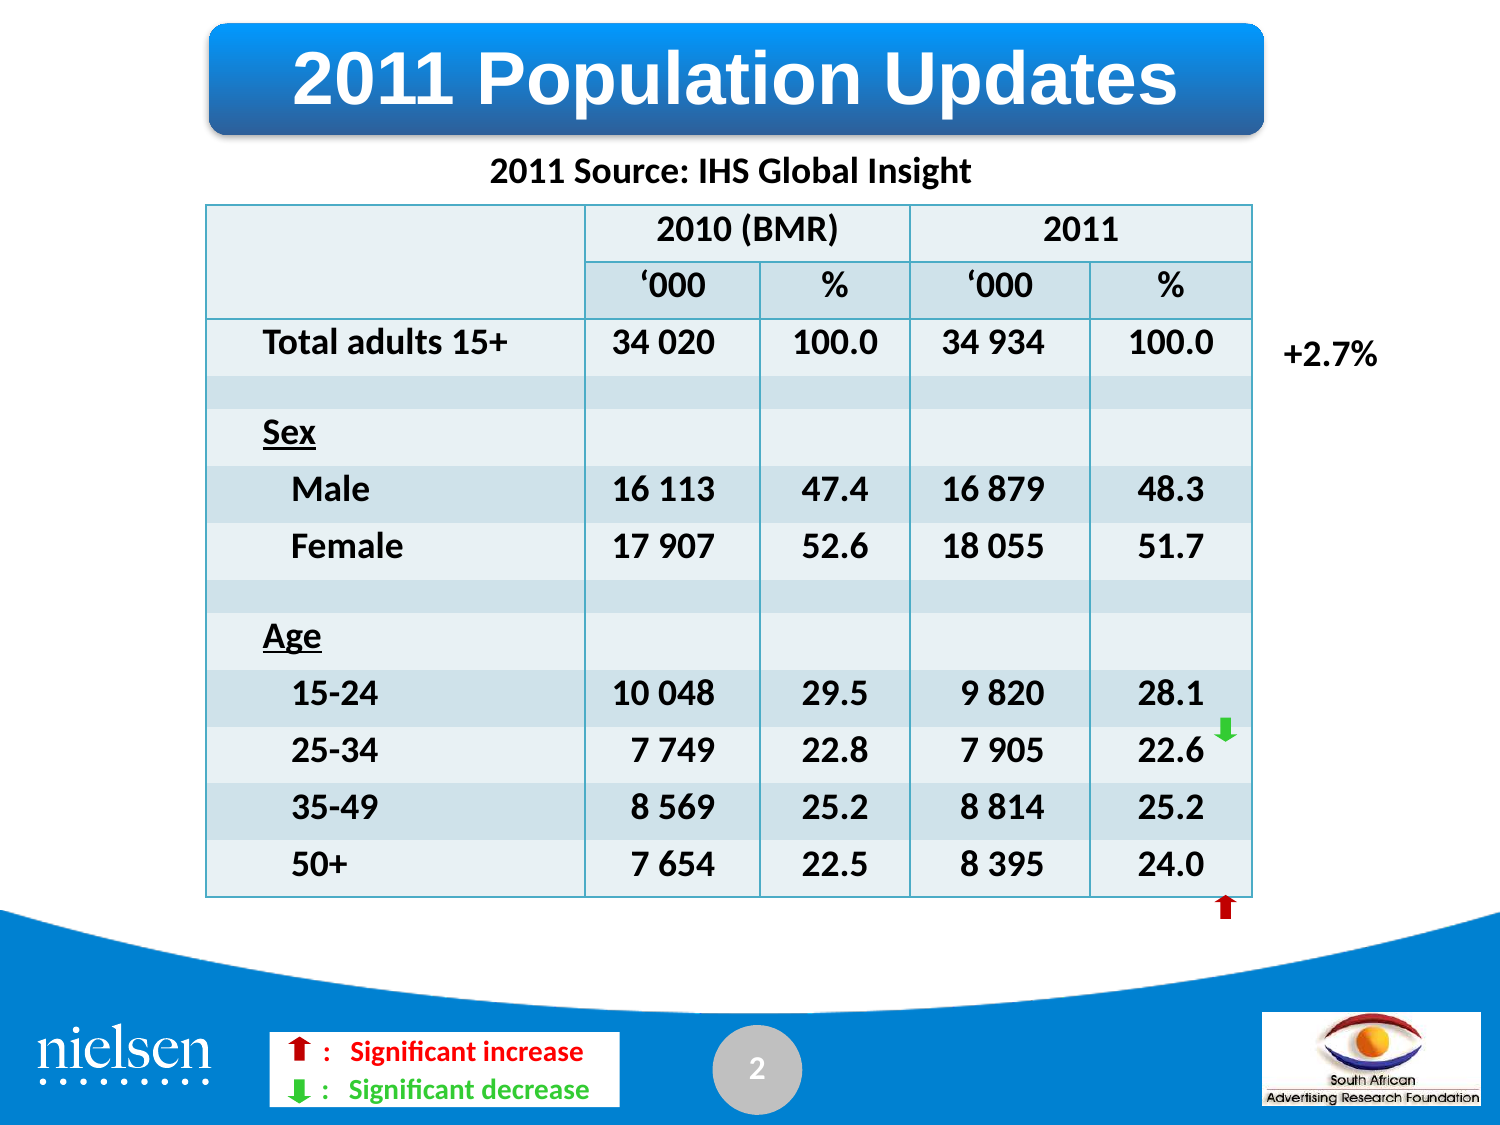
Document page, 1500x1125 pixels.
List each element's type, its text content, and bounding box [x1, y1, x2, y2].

table_cell [207, 670, 248, 727]
table_cell Female [248, 523, 584, 580]
text_box [290, 1080, 299, 1103]
table_cell 22.5 [761, 840, 909, 896]
table_cell [207, 580, 248, 613]
table_cell 34 934 [911, 320, 1089, 376]
table_cell 22.6 [1091, 727, 1251, 783]
table_cell [207, 613, 248, 670]
table_cell 51.7 [1091, 523, 1251, 580]
table_cell % [1091, 263, 1251, 318]
table_cell 7 905 [911, 727, 1089, 783]
table_cell 15-24 [248, 670, 584, 727]
table_cell ‘000 [586, 263, 759, 318]
table_cell 8 814 [911, 783, 1089, 840]
table_cell Male [248, 466, 584, 523]
table_cell 47.4 [761, 466, 909, 523]
text_box [268, 1030, 307, 1109]
table_cell 24.0 [1091, 840, 1251, 896]
table_cell [207, 523, 248, 580]
table_cell [248, 376, 584, 409]
table_cell 28.1 [1091, 670, 1251, 727]
table_cell ‘000 [911, 263, 1089, 318]
table_cell 35-49 [248, 783, 584, 840]
table_cell [207, 466, 248, 523]
table_cell [586, 376, 759, 409]
text_box : Significant increase [307, 1024, 651, 1062]
text_box : Significant decrease [299, 1062, 672, 1113]
table_cell [207, 840, 248, 896]
table_cell [1091, 409, 1251, 466]
text_box 2011 Source: IHS Global Insight [474, 144, 990, 199]
table_cell [207, 409, 248, 466]
text_box [1216, 895, 1235, 919]
table_cell 16 113 [586, 466, 759, 523]
table_cell [911, 376, 1089, 409]
table_cell 29.5 [761, 670, 909, 727]
table_cell Total adults 15+ [248, 320, 584, 376]
table_header 2011 [911, 206, 1251, 261]
table_cell [586, 409, 759, 466]
table_cell [761, 613, 909, 670]
table_cell % [761, 263, 909, 318]
table_cell [911, 613, 1089, 670]
table_cell 16 879 [911, 466, 1089, 523]
table_cell [207, 320, 248, 376]
table_cell 10 048 [586, 670, 759, 727]
text_box 2011 Population Updates [208, 23, 1265, 136]
table_cell 100.0 [1091, 320, 1251, 376]
table_cell 25.2 [761, 783, 909, 840]
table_cell [207, 376, 248, 409]
table_cell 25-34 [248, 727, 584, 783]
table_cell 52.6 [761, 523, 909, 580]
table_cell 18 055 [911, 523, 1089, 580]
table_cell [586, 580, 759, 613]
picture [0, 910, 1500, 1125]
table_cell [1091, 580, 1251, 613]
table_cell 9 820 [911, 670, 1089, 727]
text_box [290, 1037, 309, 1060]
table_cell 25.2 [1091, 783, 1251, 840]
table_cell [761, 580, 909, 613]
table_cell [207, 783, 248, 840]
table_header 2010 (BMR) [586, 206, 909, 261]
table_cell [1091, 376, 1251, 409]
table_cell 100.0 [761, 320, 909, 376]
table_cell Sex [248, 409, 584, 466]
table_cell 8 395 [911, 840, 1089, 896]
table_cell 50+ [248, 840, 584, 896]
table_cell [761, 376, 909, 409]
table_cell 7 654 [586, 840, 759, 896]
table_cell [761, 409, 909, 466]
text_box +2.7% [1269, 322, 1393, 382]
table_cell [911, 409, 1089, 466]
table_cell [586, 613, 759, 670]
table_cell 22.8 [761, 727, 909, 783]
table_cell [207, 727, 248, 783]
table_cell [1091, 613, 1251, 670]
table_header [207, 206, 584, 318]
table_cell [911, 580, 1089, 613]
table_cell 17 907 [586, 523, 759, 580]
table_cell 34 020 [586, 320, 759, 376]
text_box [1216, 718, 1235, 741]
table_cell 8 569 [586, 783, 759, 840]
table_cell 7 749 [586, 727, 759, 783]
table_cell [248, 580, 584, 613]
table_cell Age [248, 613, 584, 670]
table_cell 48.3 [1091, 466, 1251, 523]
